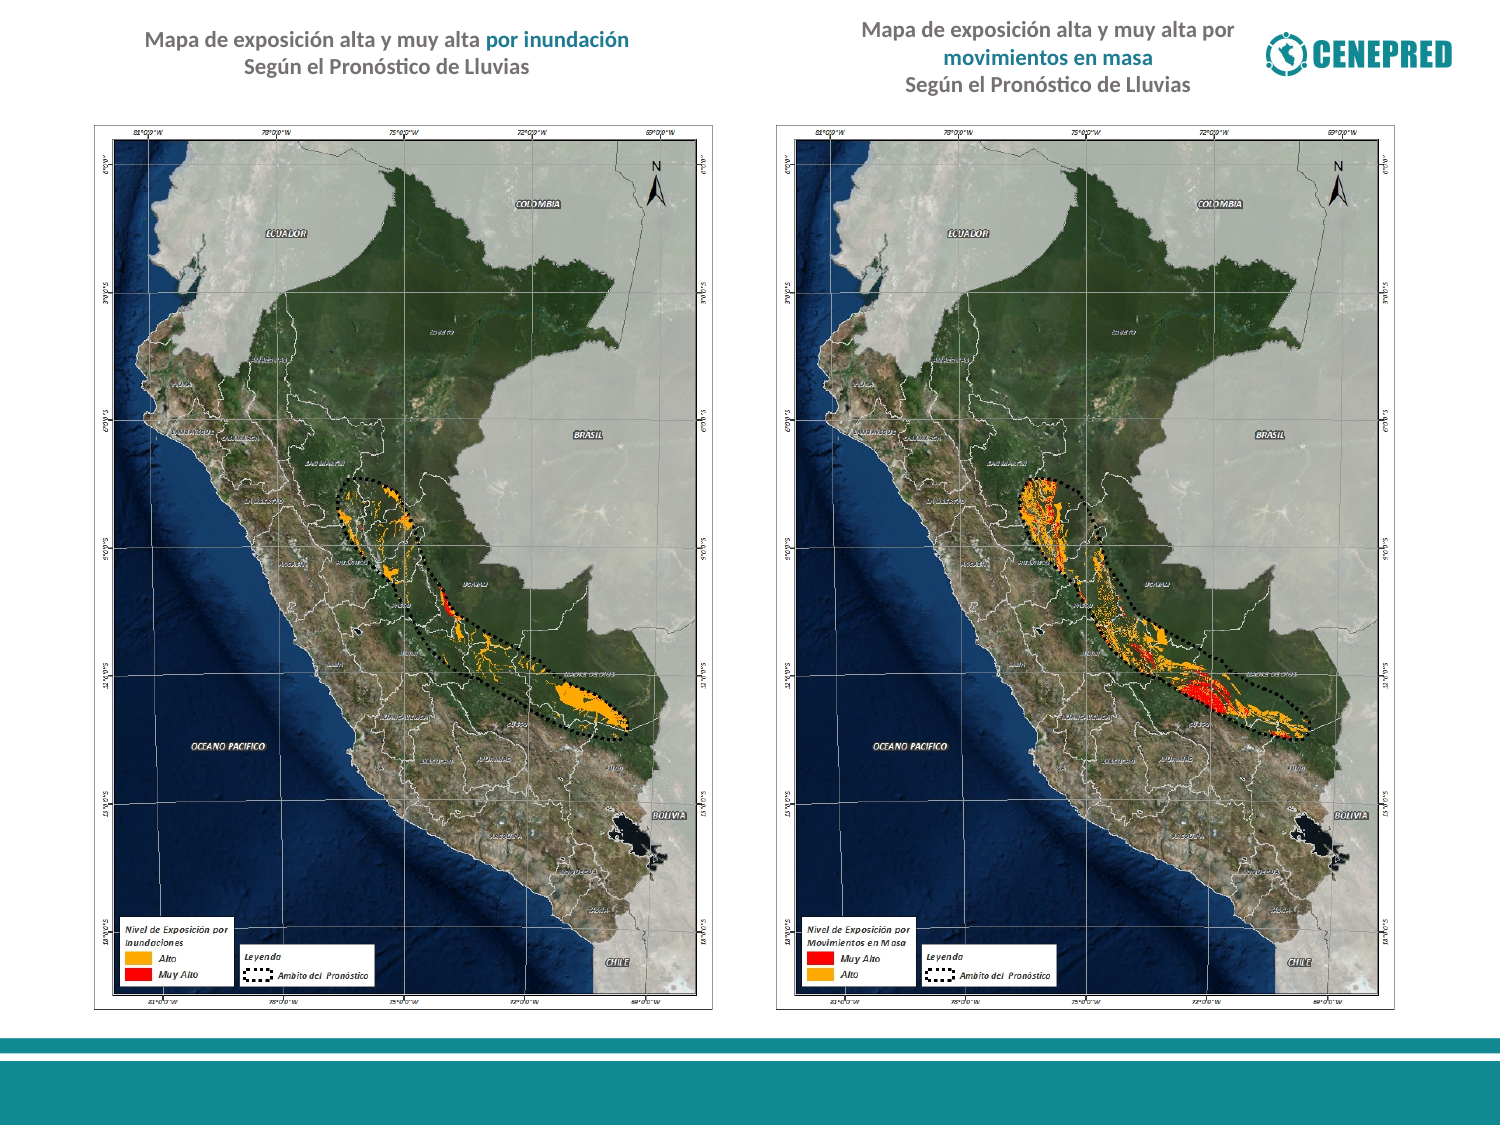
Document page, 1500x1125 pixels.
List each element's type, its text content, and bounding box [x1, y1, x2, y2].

picture [0, 0, 1500, 1125]
text_box Mapa de exposición alta y muy alta por movimientos en masa Según el Pronóstico de Lluvias [821, 7, 1275, 105]
text_box Mapa de exposición alta y muy alta por inundación Según el Pronóstico de Lluvias [98, 16, 676, 87]
